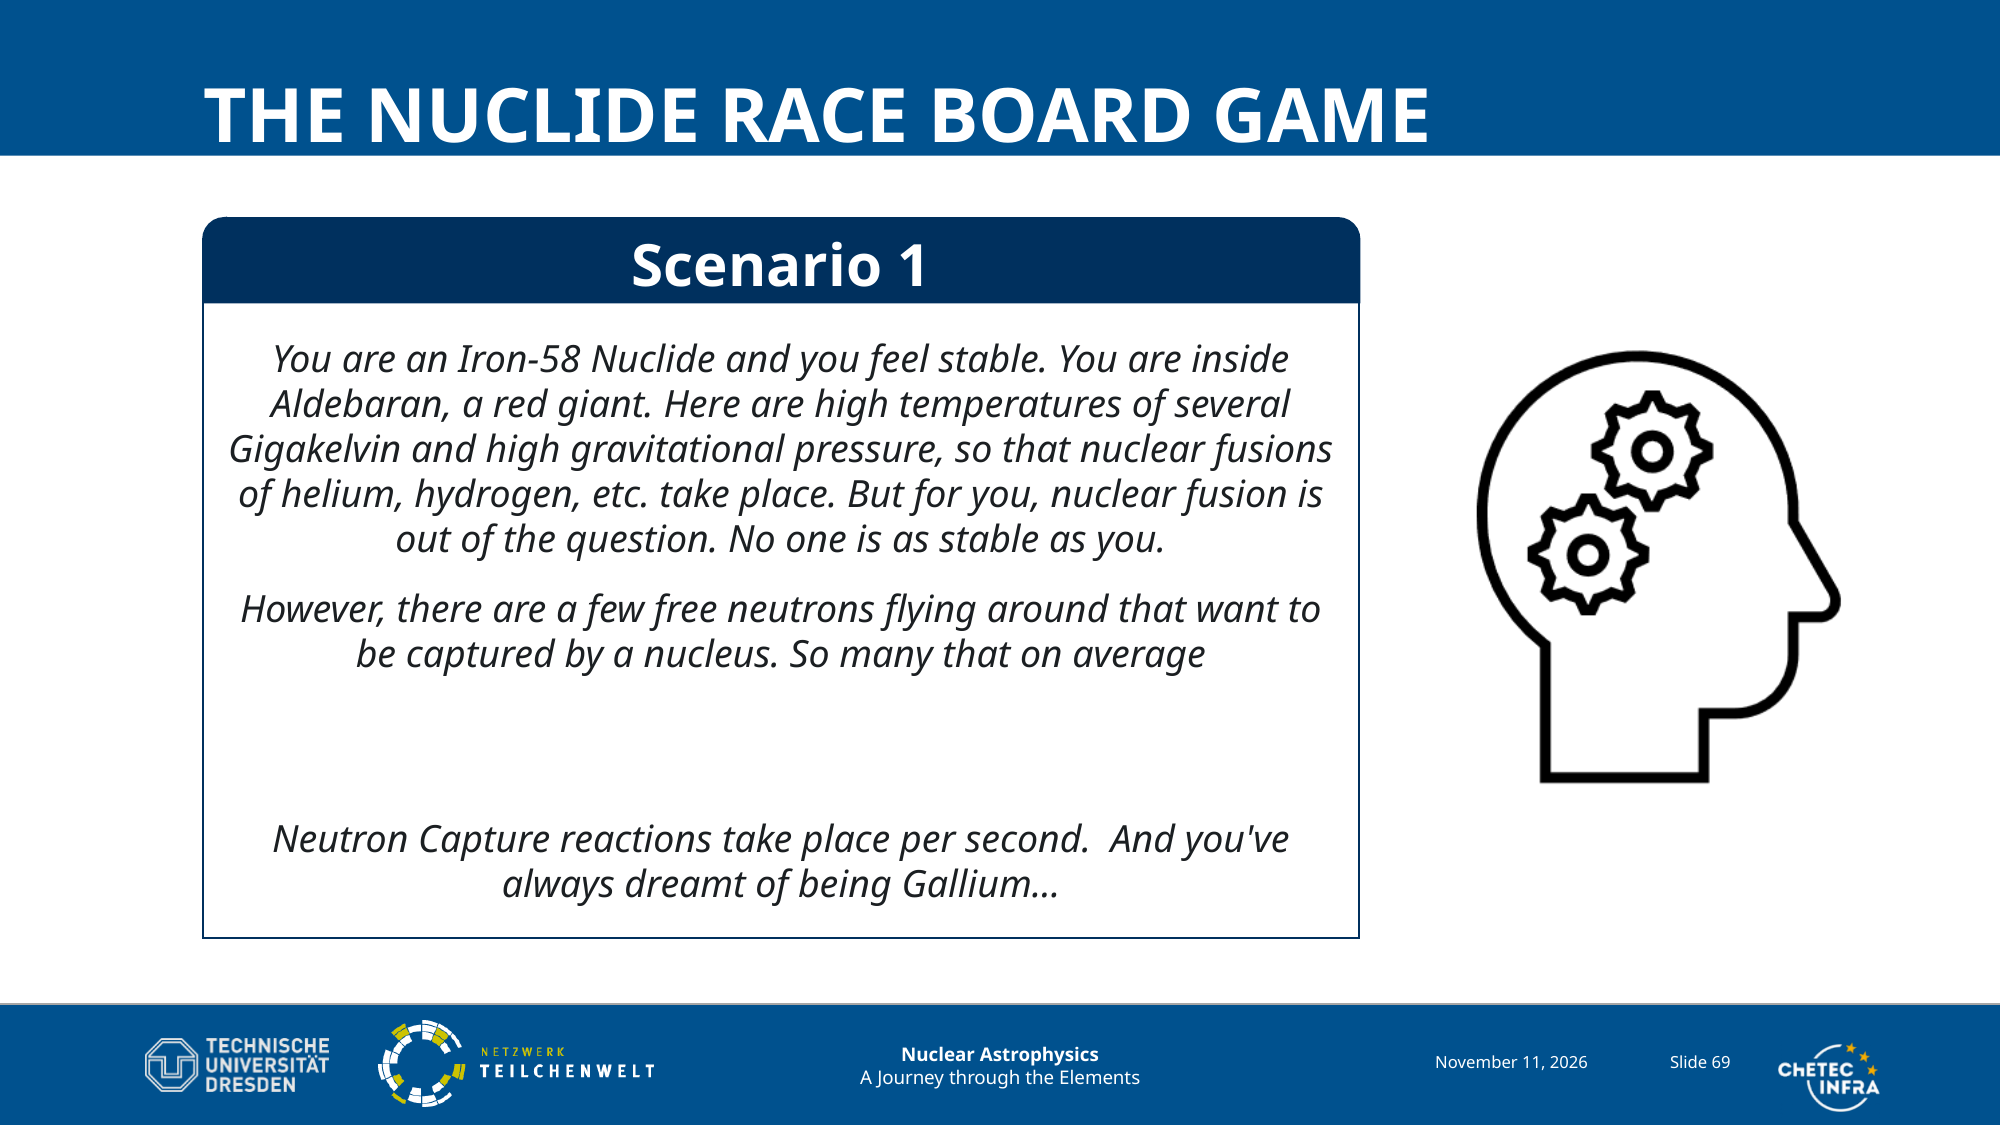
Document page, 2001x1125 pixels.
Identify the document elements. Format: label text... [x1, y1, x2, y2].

picture [1778, 1033, 1880, 1121]
picture [1402, 321, 1916, 835]
picture [378, 1020, 654, 1107]
title The Nuclide Race Board Game [203, 56, 1880, 169]
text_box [203, 218, 1360, 939]
